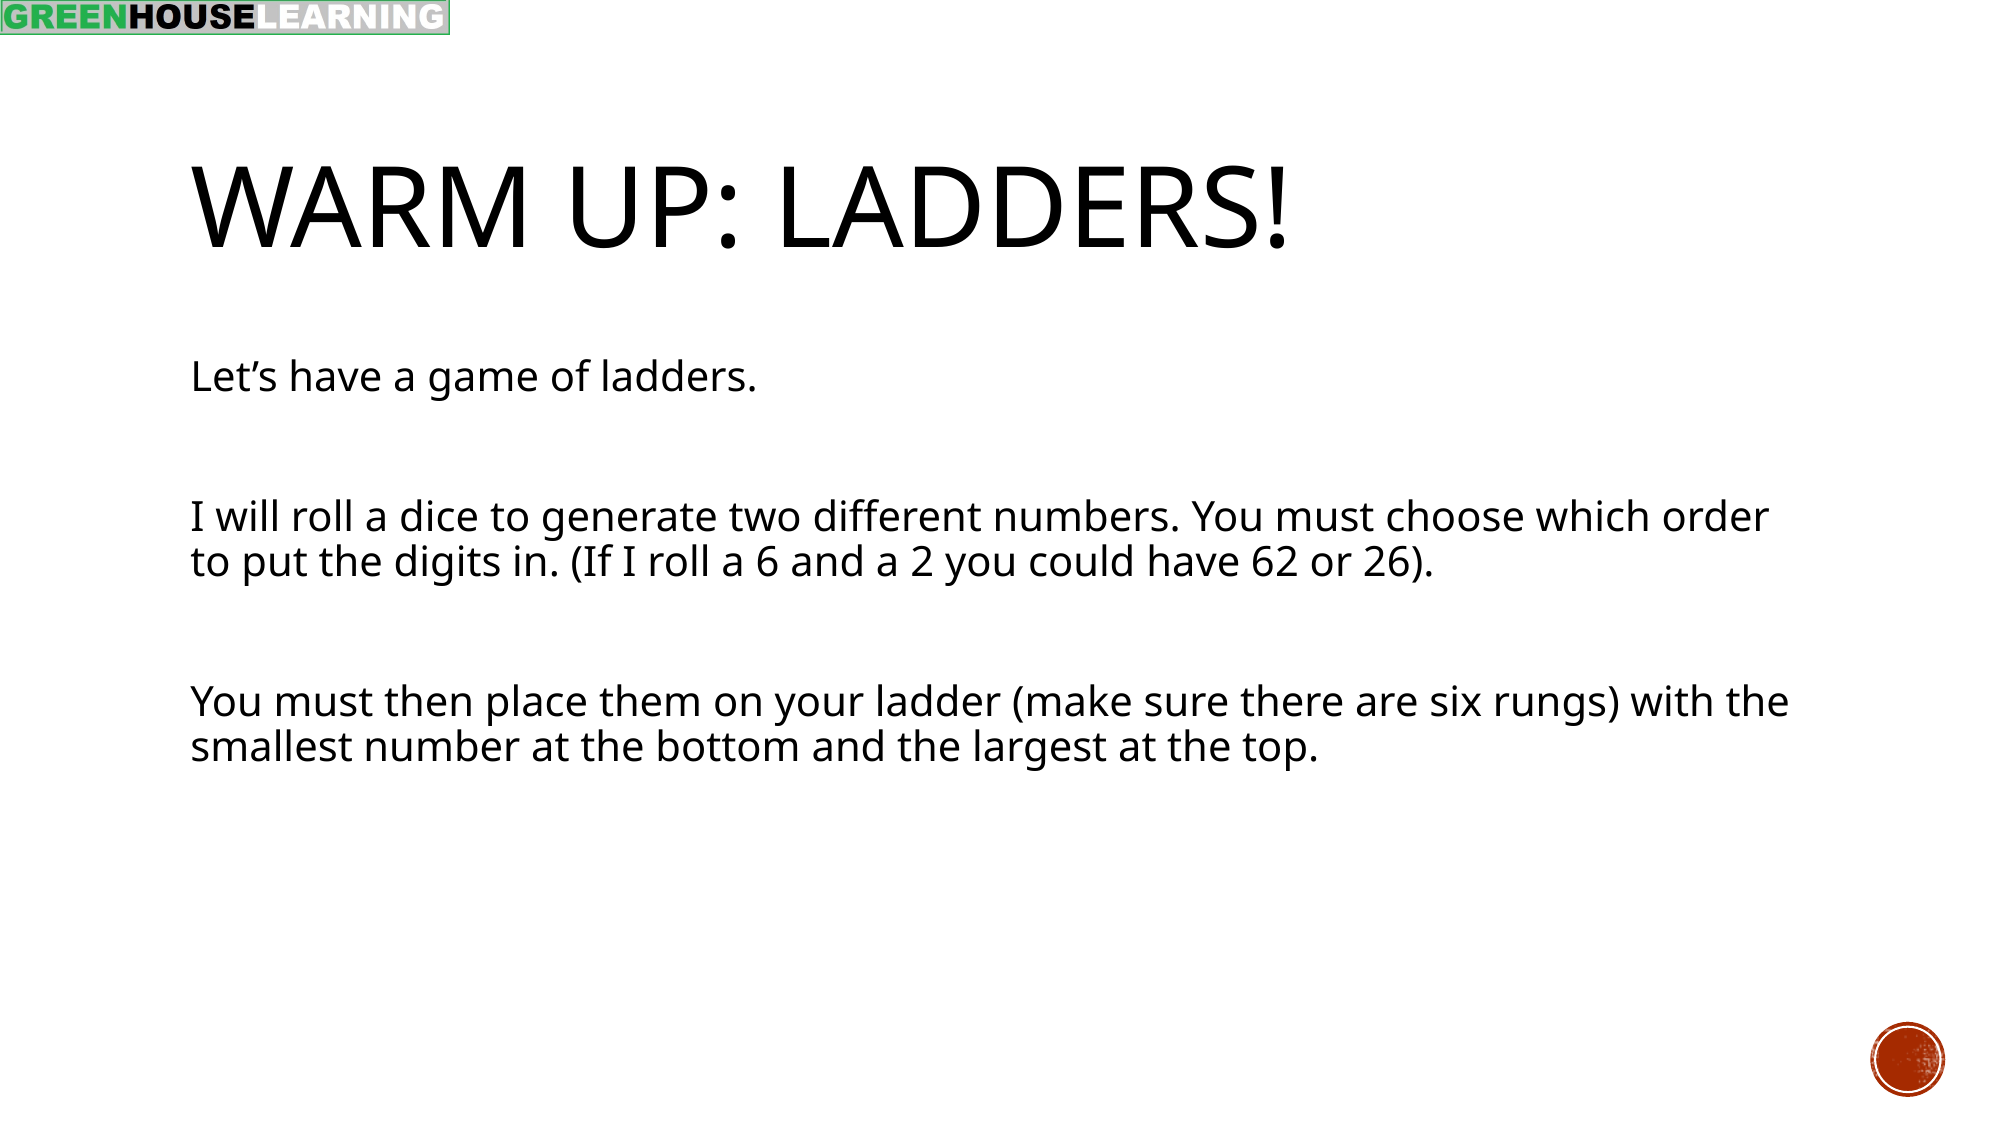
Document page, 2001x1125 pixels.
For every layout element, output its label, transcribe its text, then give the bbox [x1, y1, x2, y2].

title Warm up: Ladders! [175, 79, 1826, 344]
list Let’s have a game of ladders. I will roll a dice to generate two different numbers. You must choose which order to put the digits in. (If I roll a 6 and a 2 you could have 62 or 26). You must then place them on your ladder (make sure there are six rungs) with the smallest number at the bottom and the largest at the top. [175, 348, 1826, 1013]
picture [0, 0, 450, 35]
